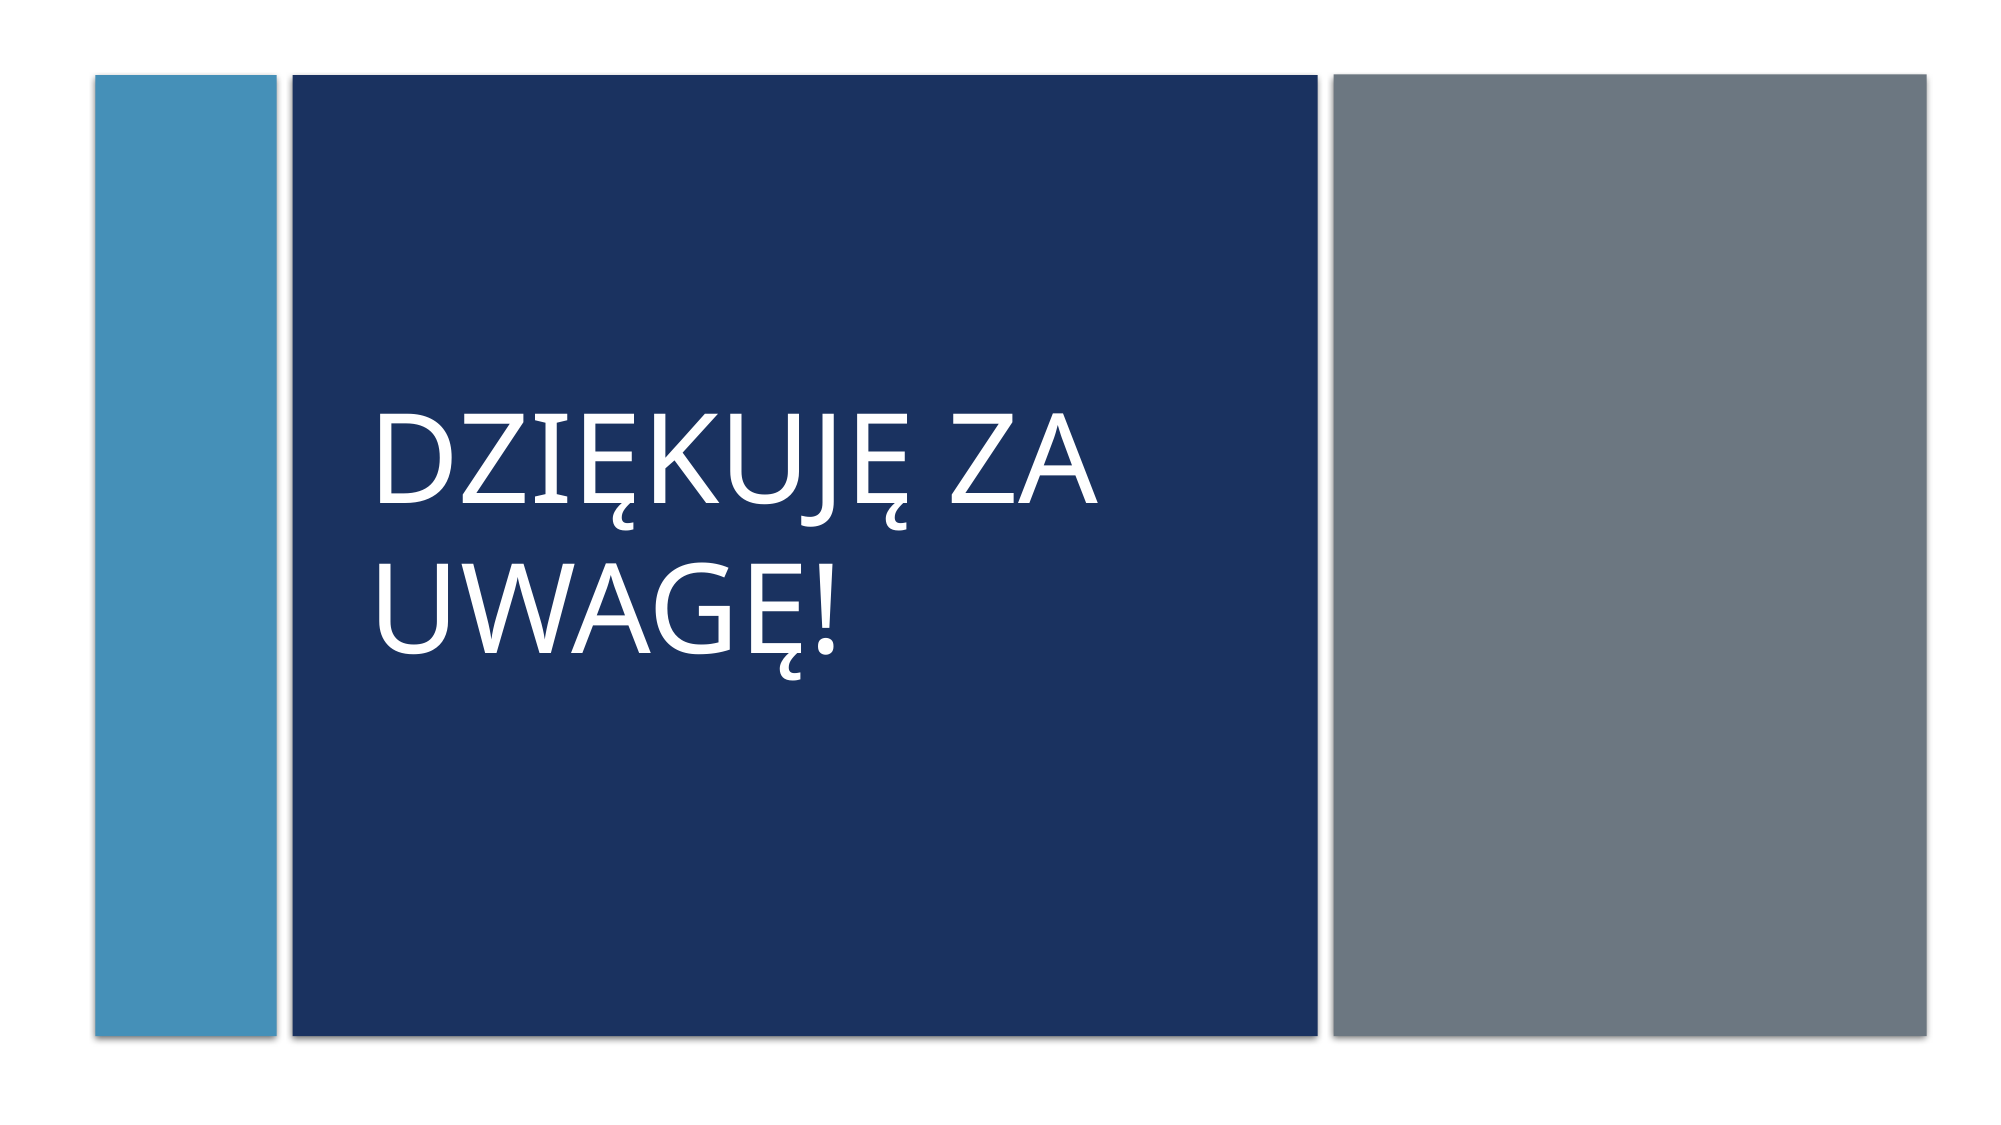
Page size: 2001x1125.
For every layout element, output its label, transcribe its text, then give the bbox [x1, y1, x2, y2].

text_box [1333, 73, 1928, 1037]
text_box [292, 74, 1319, 1037]
text_box [94, 74, 278, 1037]
text_box Dziękuję za uwagę! [353, 139, 1261, 918]
text_box [0, 0, 2000, 1125]
